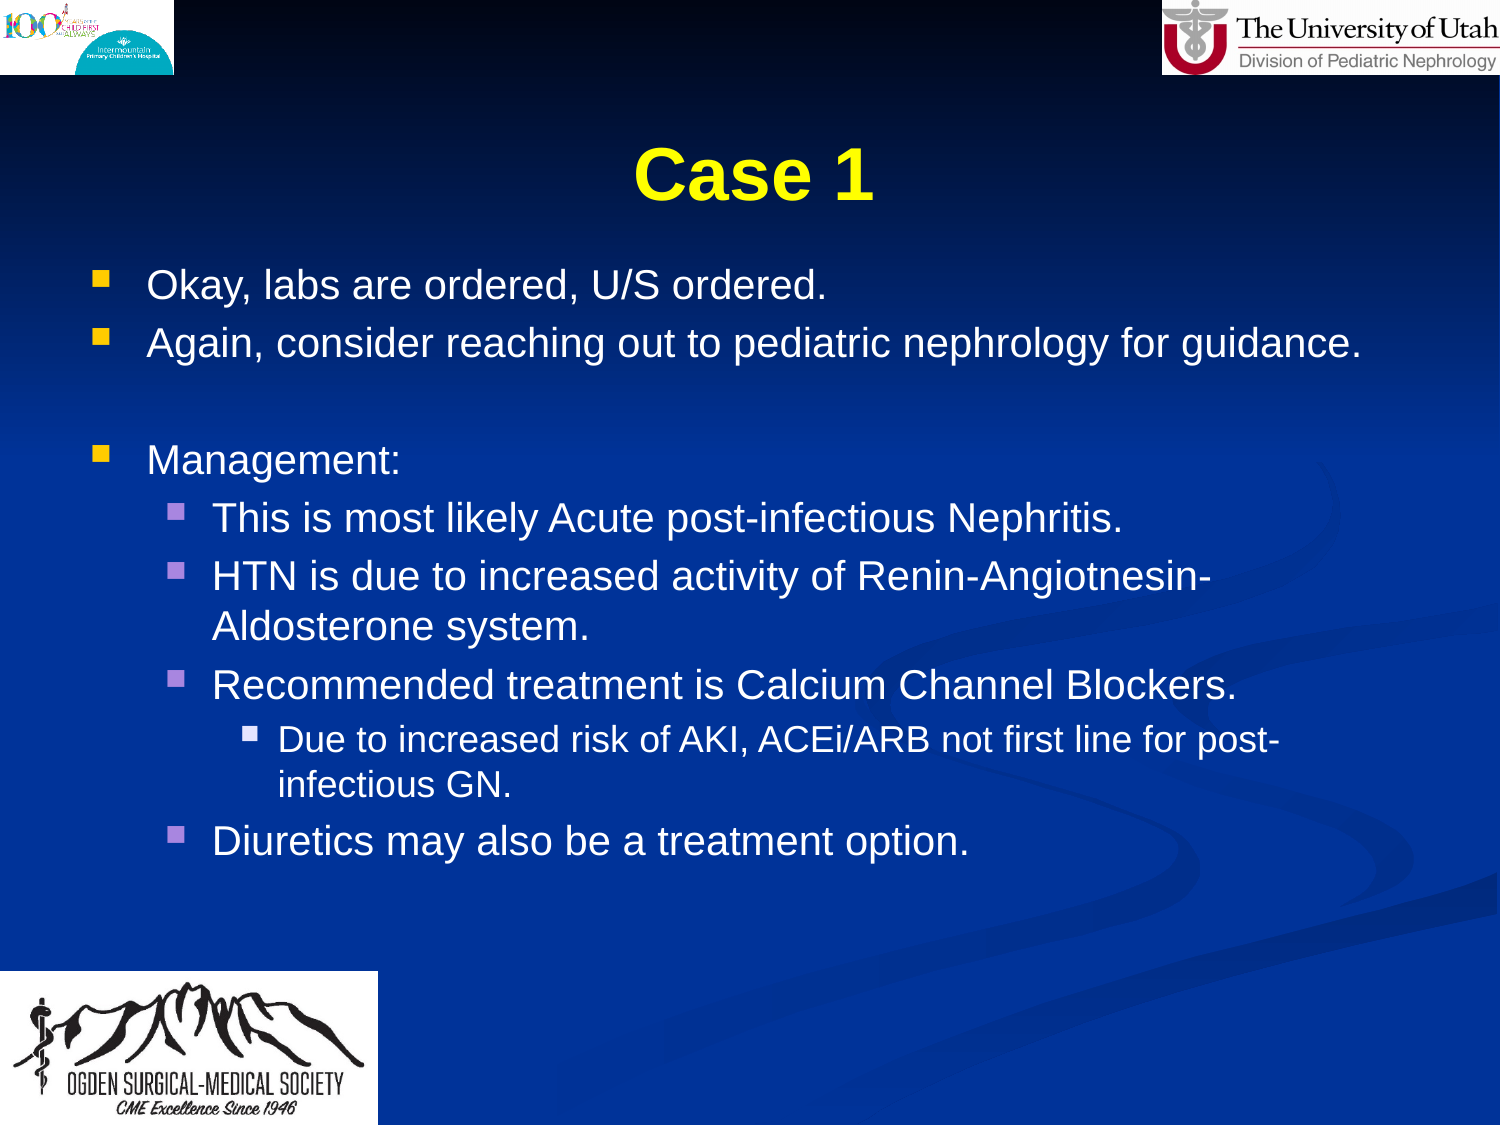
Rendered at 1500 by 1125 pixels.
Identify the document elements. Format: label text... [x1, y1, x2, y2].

list Okay, labs are ordered, U/S ordered. Again, consider reaching out to pediatric nephrology for guidance. Management: This is most likely Acute post-infectious Nephritis. HTN is due to increased activity of Renin-Angiotnesin-Aldosterone system. Recommended treatment is Calcium Channel Blockers. Due to increased risk of AKI, ACEi/ARB not first line for post-infectious GN. Diuretics may also be a treatment option. [74, 249, 1426, 918]
title Case 1 [79, 76, 1430, 265]
picture [0, 971, 378, 1125]
picture [1162, 0, 1500, 75]
picture [0, 0, 175, 75]
